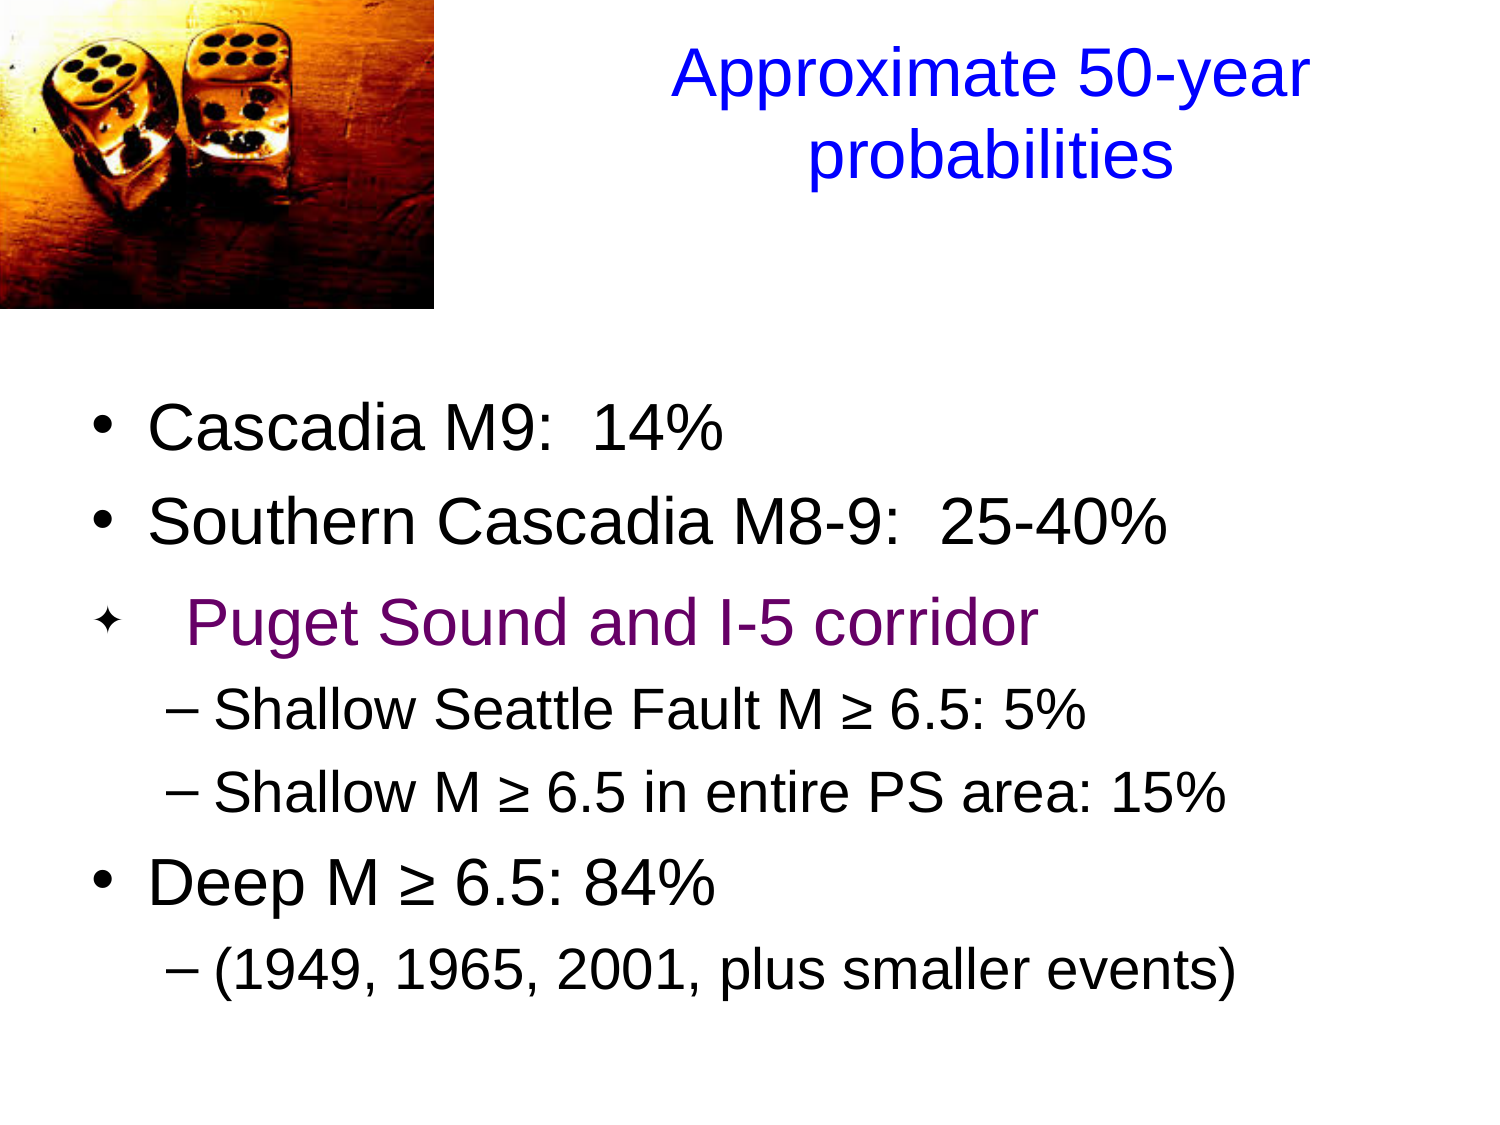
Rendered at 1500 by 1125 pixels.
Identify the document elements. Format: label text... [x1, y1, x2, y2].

title Approximate 50-year probabilities [495, 19, 1488, 284]
list Cascadia M9: 14% Southern Cascadia M8-9: 25-40% Puget Sound and I-5 corridor Shallow Seattle Fault M ≥ 6.5: 5% Shallow M ≥ 6.5 in entire PS area: 15% Deep M ≥ 6.5: 84% (1949, 1965, 2001, plus smaller events) [84, 376, 1443, 1109]
picture [0, 0, 435, 309]
